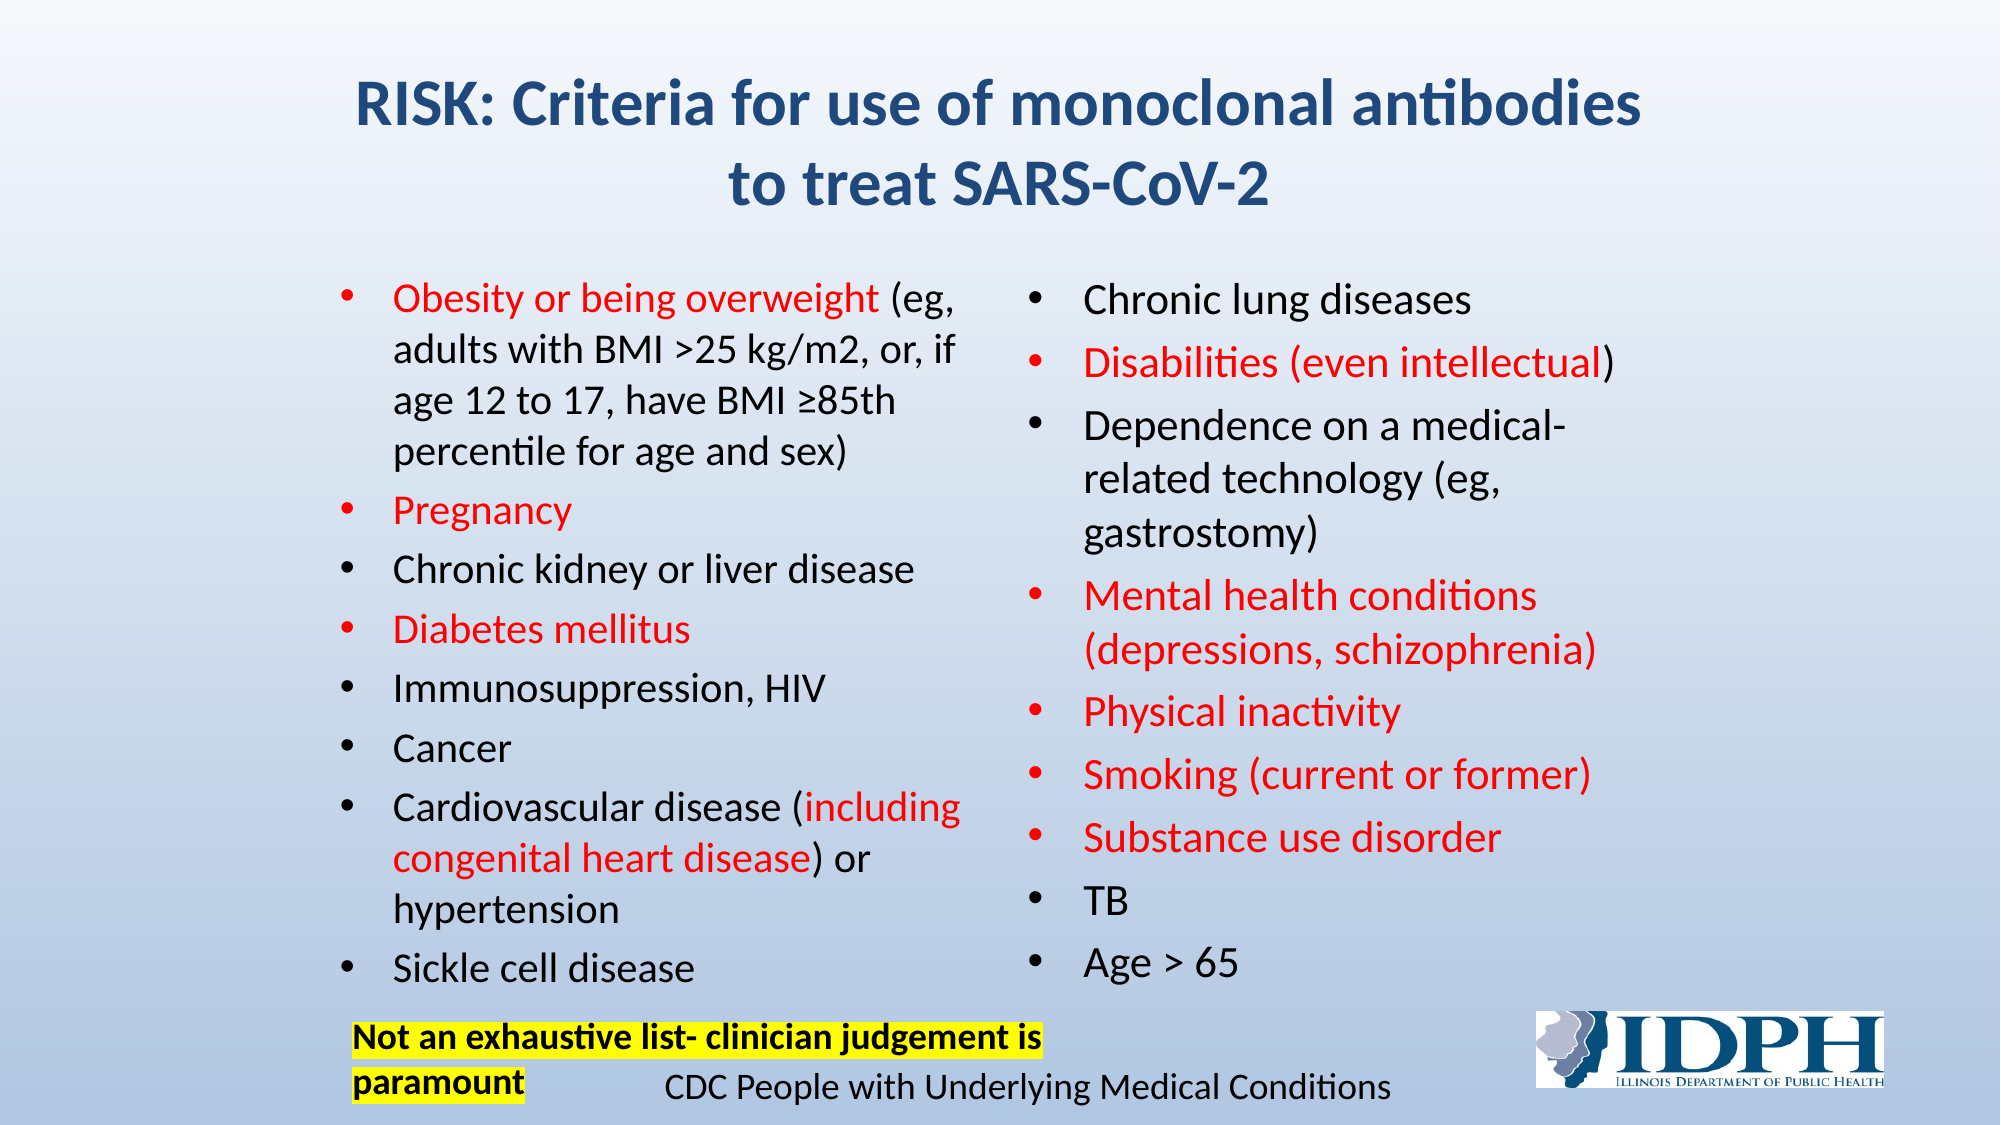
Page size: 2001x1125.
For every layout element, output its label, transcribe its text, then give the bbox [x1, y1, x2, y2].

text_box Not an exhaustive list- clinician judgement is paramount [337, 1004, 1063, 1110]
list Obesity or being overweight (eg, adults with BMI >25 kg/m2, or, if age 12 to 17, have BMI ≥85th percentile for age and sex) Pregnancy Chronic kidney or liver disease Diabetes mellitus Immunosuppression, HIV Cancer Cardiovascular disease (including congenital heart disease) or hypertension Sickle cell disease [324, 262, 988, 1005]
text_box CDC People with Underlying Medical Conditions [649, 1054, 1473, 1115]
picture [1536, 1011, 1884, 1088]
list Chronic lung diseases Disabilities (even intellectual) Dependence on a medical-related technology (eg, gastrostomy) Mental health conditions (depressions, schizophrenia) Physical inactivity Smoking (current or former) Substance use disorder TB Age > 65 [1012, 262, 1675, 1005]
title RISK: Criteria for use of monoclonal antibodies to treat SARS-CoV-2 [324, 45, 1675, 233]
